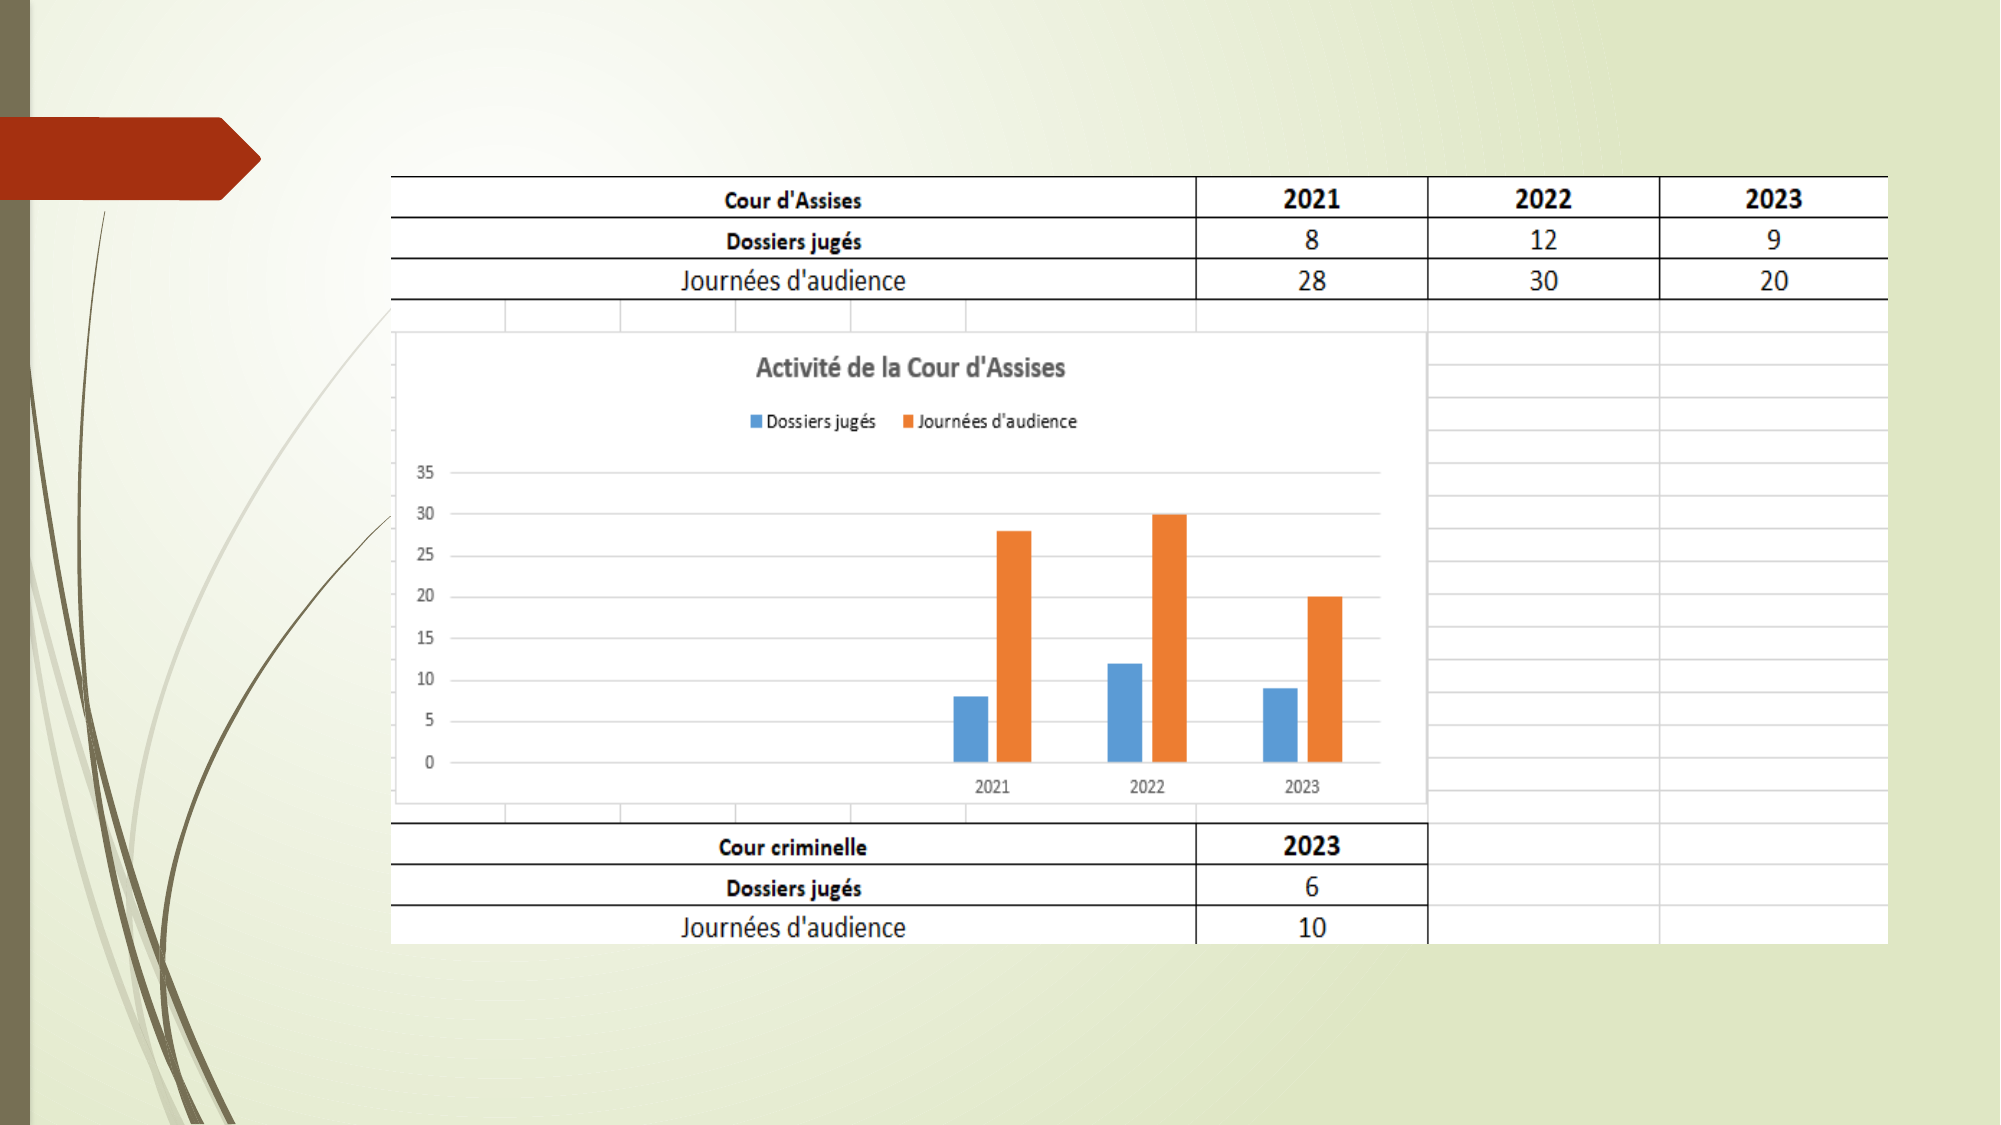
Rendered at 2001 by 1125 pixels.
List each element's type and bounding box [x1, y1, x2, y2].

list [391, 175, 1888, 944]
